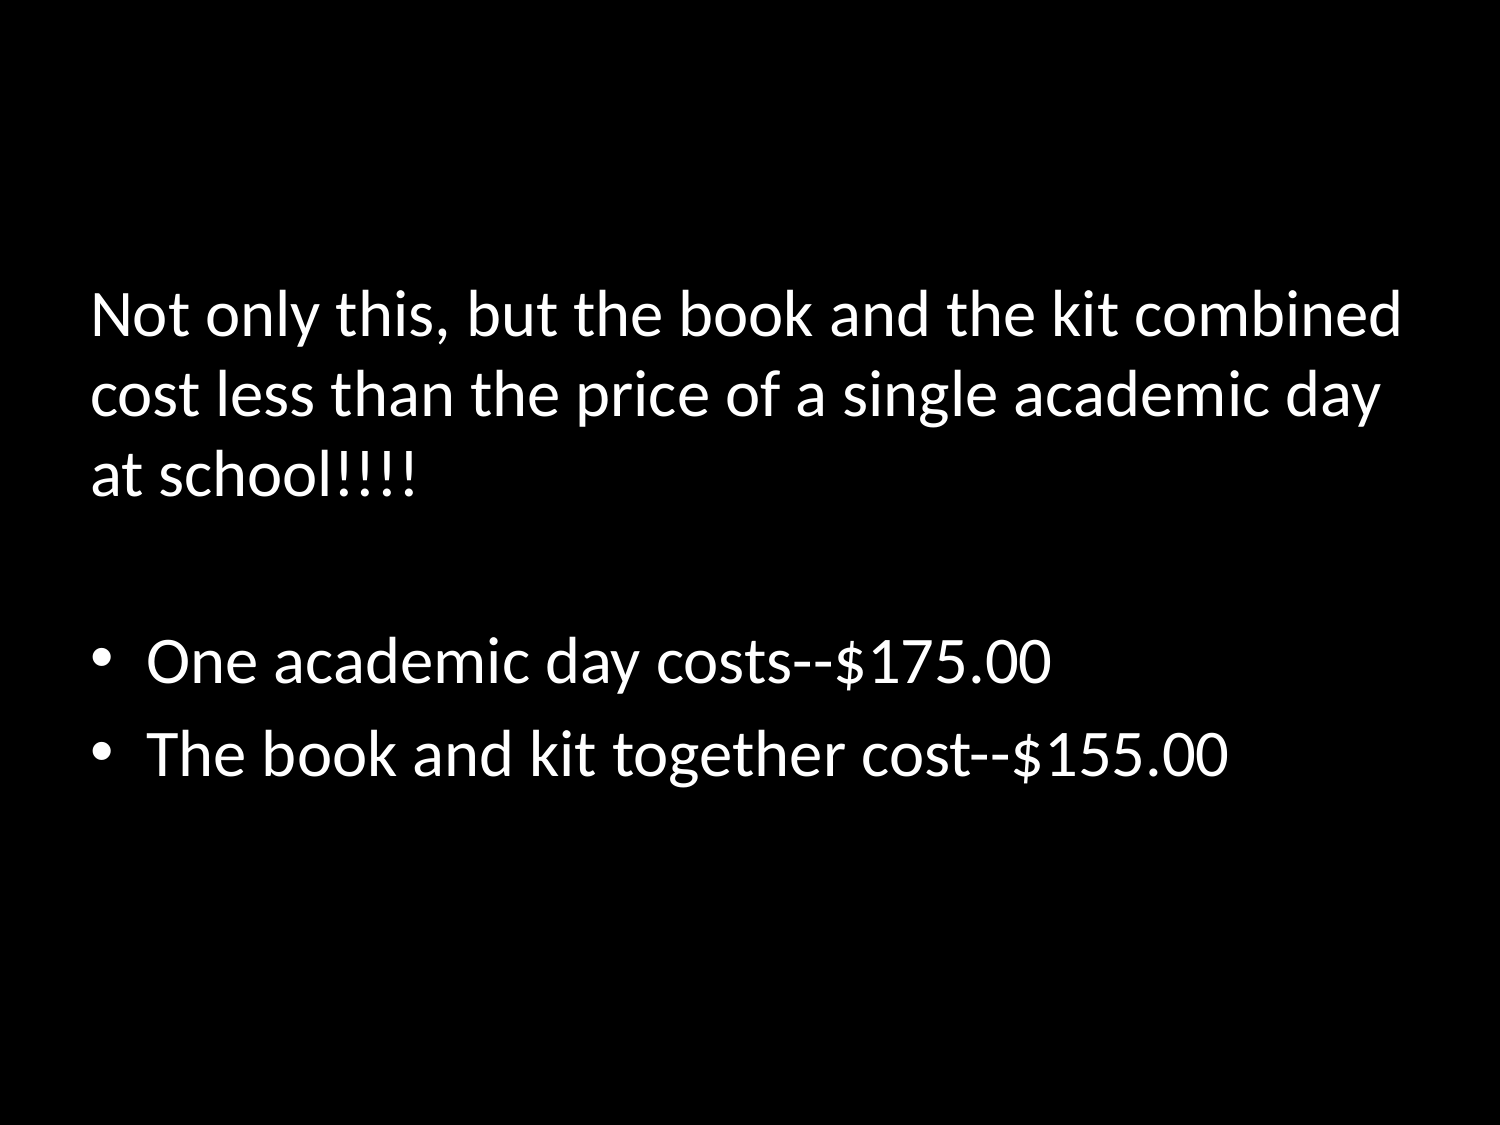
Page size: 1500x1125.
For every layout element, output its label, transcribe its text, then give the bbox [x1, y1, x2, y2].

list Not only this, but the book and the kit combined cost less than the price of a single academic day at school!!!! One academic day costs--$175.00 The book and kit together cost--$155.00 [75, 262, 1425, 1005]
